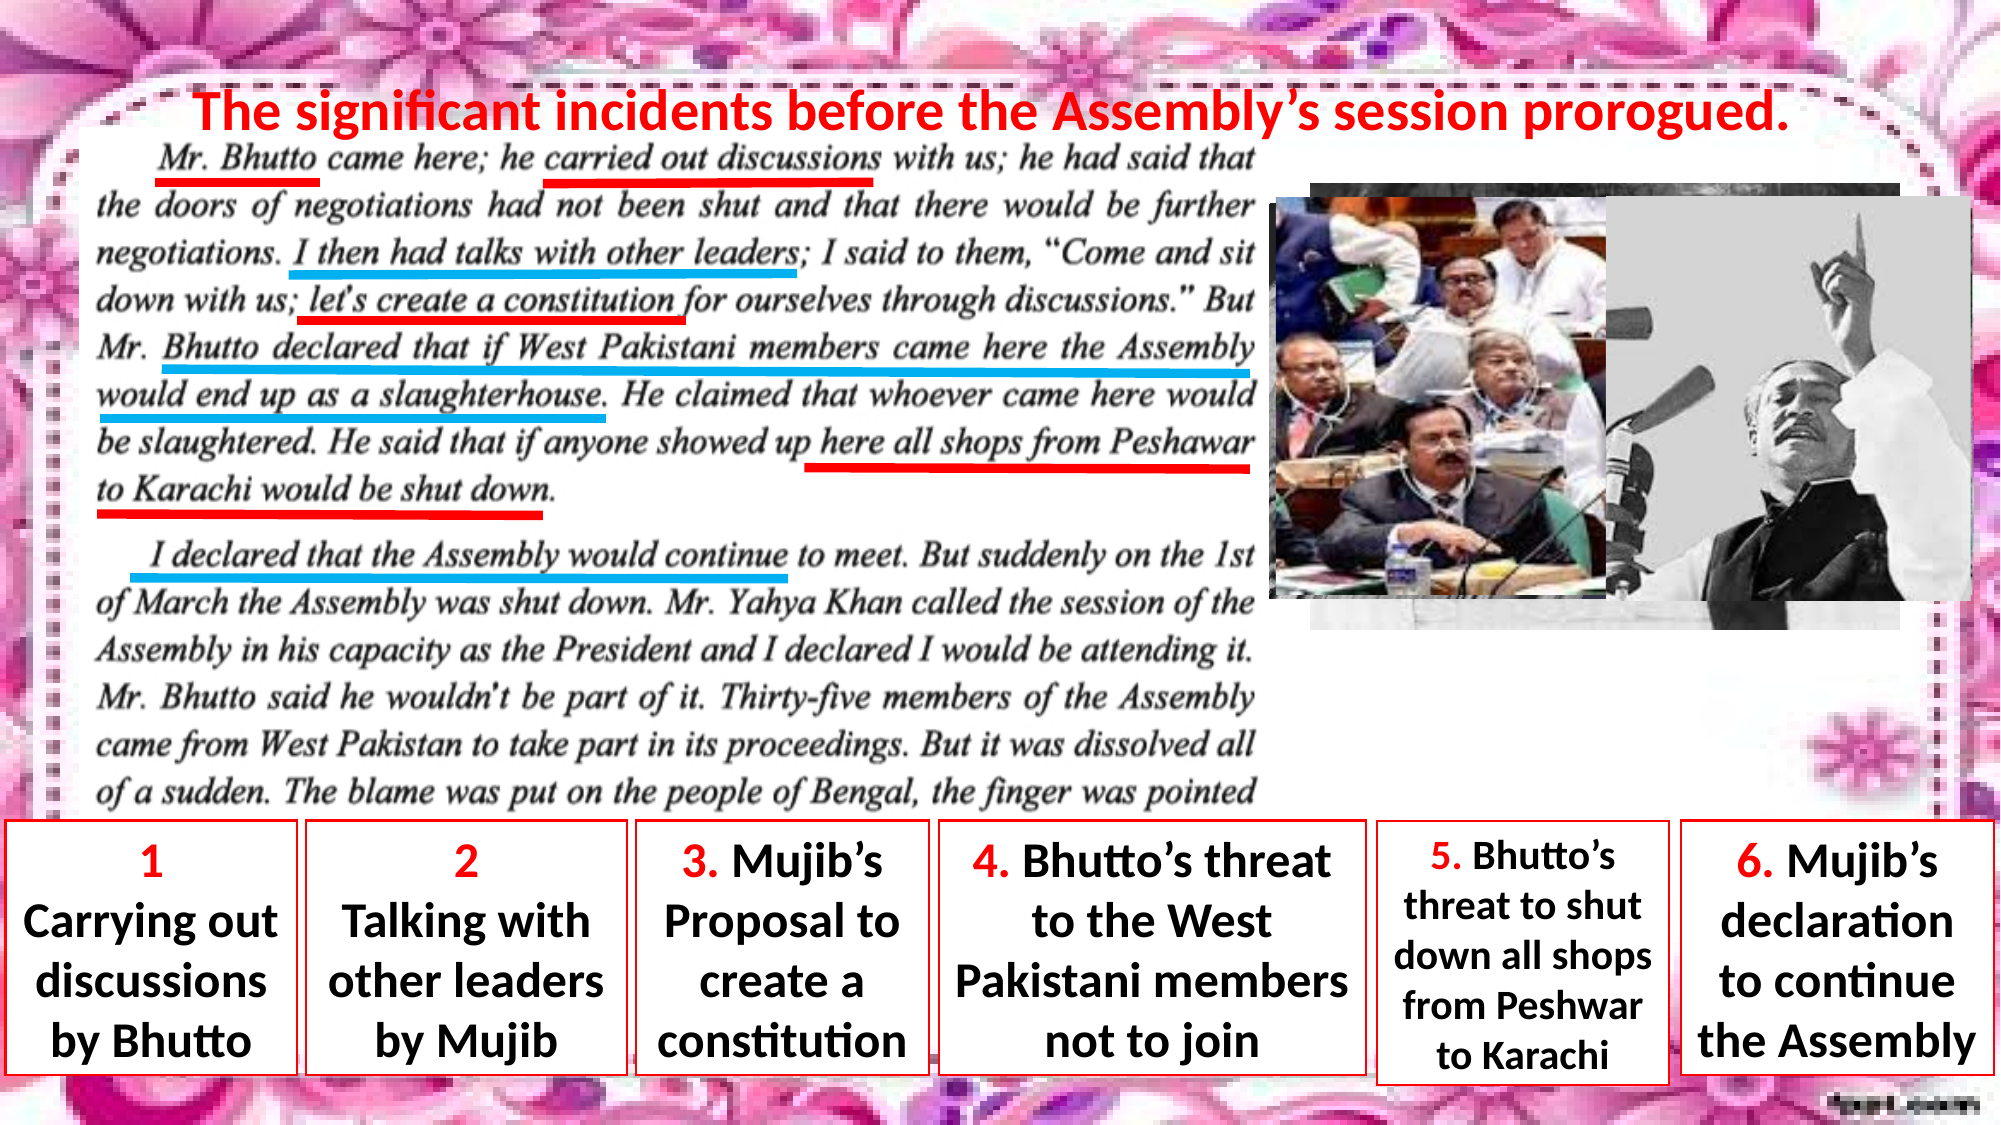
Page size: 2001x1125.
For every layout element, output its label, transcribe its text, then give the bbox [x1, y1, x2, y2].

text_box 1 Carrying out discussions by Bhutto [4, 819, 298, 1076]
picture [0, 0, 2001, 1125]
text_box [161, 369, 1250, 374]
text_box 2 Talking with other leaders by Mujib [305, 856, 628, 1076]
text_box The significant incidents before the Assembly’s session prorogued. [73, 64, 1911, 150]
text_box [1270, 203, 1275, 598]
text_box 6. Mujib’s declaration to continue the Assembly [1680, 819, 1995, 1076]
text_box 5. Bhutto’s threat to shut down all shops from Peshwar to Karachi [1376, 820, 1670, 1086]
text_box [1275, 196, 1971, 601]
text_box 4. Bhutto’s threat to the West Pakistani members not to join [938, 819, 1367, 1076]
text_box 3. Mujib’s Proposal to create a constitution [635, 856, 930, 1076]
